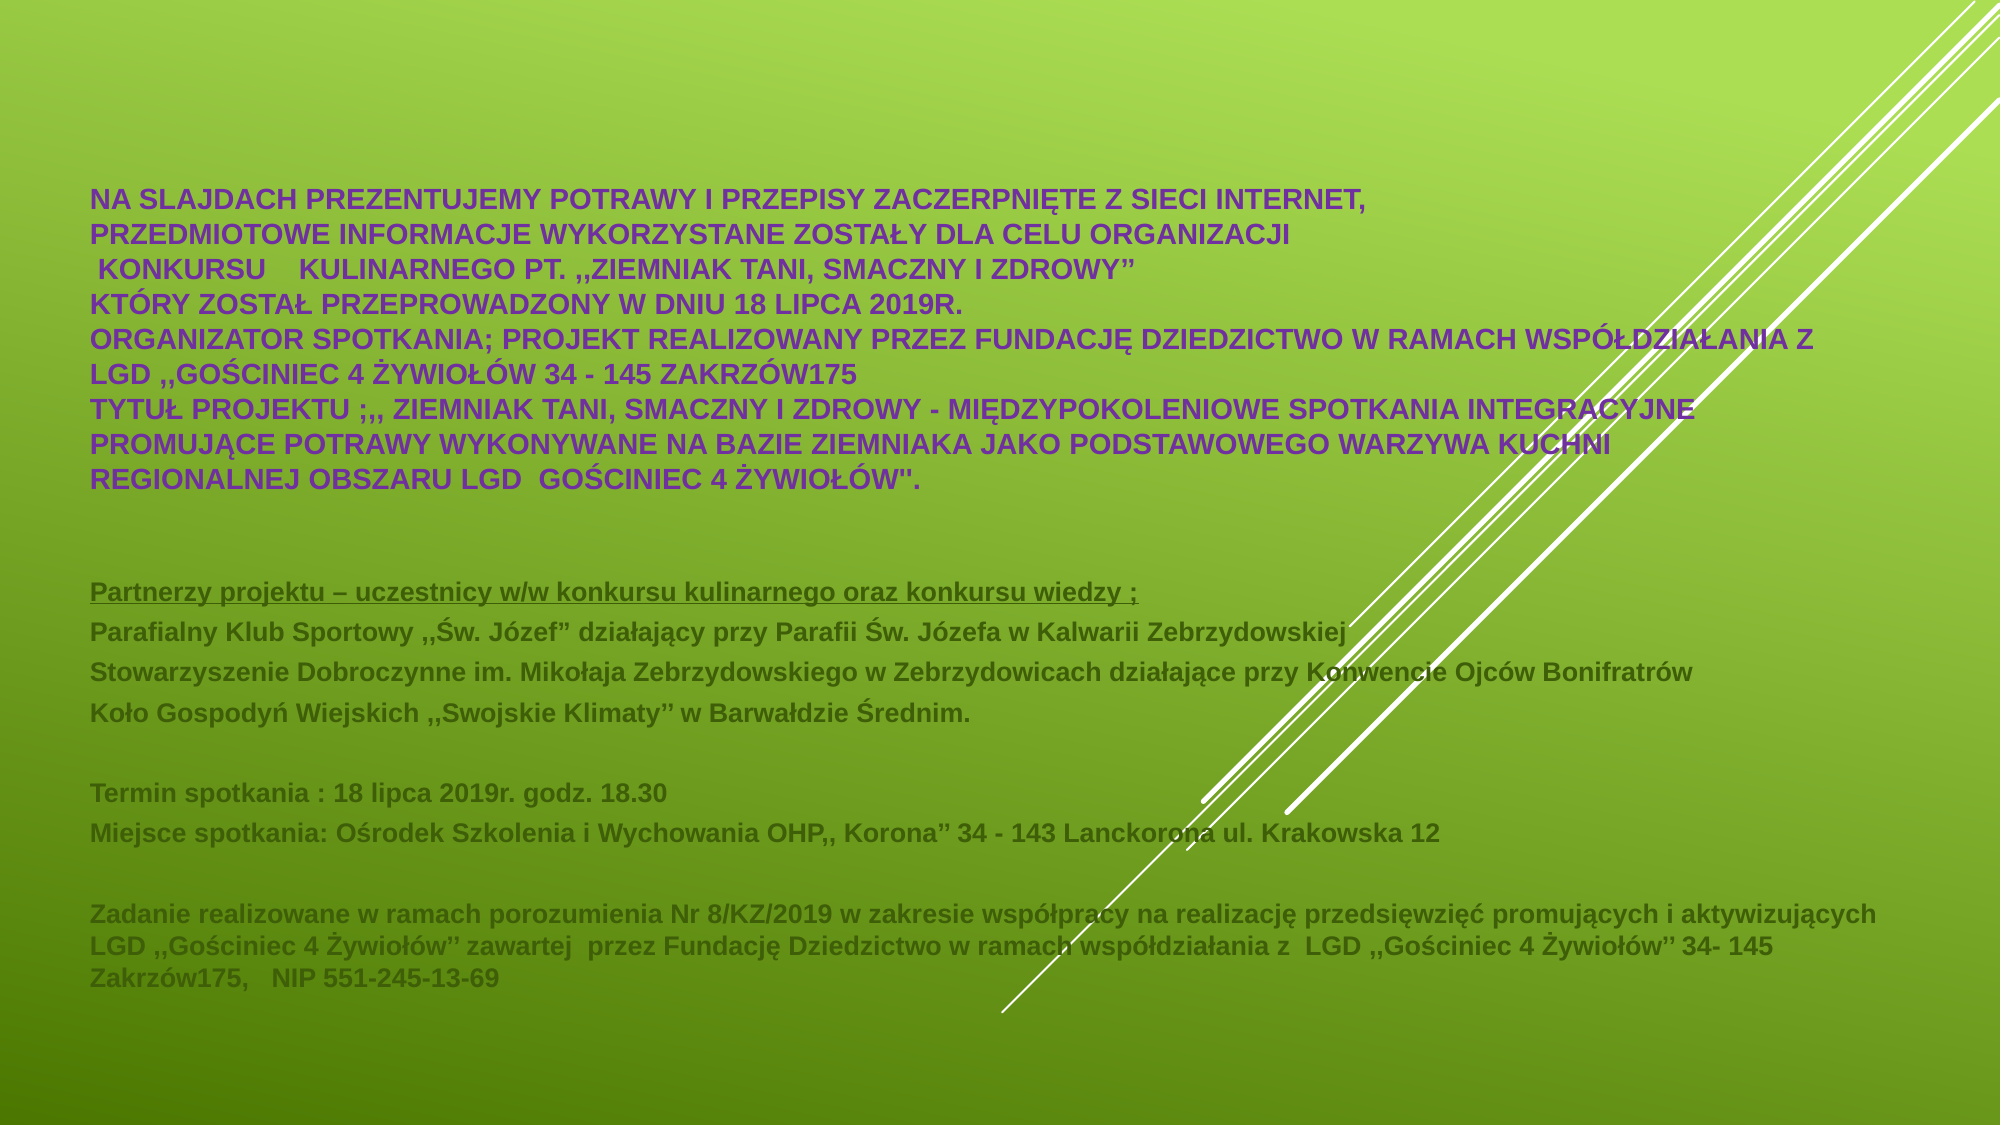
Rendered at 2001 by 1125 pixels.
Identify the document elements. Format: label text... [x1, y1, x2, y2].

subtitle Partnerzy projektu – uczestnicy w/w konkursu kulinarnego oraz konkursu wiedzy ; Parafialny Klub Sportowy ,,Św. Józef” działający przy Parafii Św. Józefa w Kalwarii Zebrzydowskiej Stowarzyszenie Dobroczynne im. Mikołaja Zebrzydowskiego w Zebrzydowicach działające przy Konwencie Ojców Bonifratrów Koło Gospodyń Wiejskich ,,Swojskie Klimaty’’ w Barwałdzie Średnim. Termin spotkania : 18 lipca 2019r. godz. 18.30 Miejsce spotkania: Ośrodek Szkolenia i Wychowania OHP,, Korona’’ 34 - 143 Lanckorona ul. Krakowska 12 Zadanie realizowane w ramach porozumienia Nr 8/KZ/2019 w zakresie współpracy na realizację przedsięwzięć promujących i aktywizujących LGD ,,Gościniec 4 Żywiołów’’ zawartej przez Fundację Dziedzictwo w ramach współdziałania z LGD ,,Gościniec 4 Żywiołów’’ 34- 145 Zakrzów175, NIP 551-245-13-69 [74, 566, 1924, 1084]
title Na slajdach prezentujemy potrawy i przepisy zaczerpnięte z sieci Internet, przedmiotowe informacje wykorzystane zostały dla celu organizacji Konkursu Kulinarnego pt. ,,Ziemniak tani, smaczny i zdrowy’’ który został przeprowadzony w dniu 18 lipca 2019r. Organizator spotkania; Projekt realizowany przez Fundację Dziedzictwo w ramach współdziałania z LGD ,,Gościniec 4 Żywiołów 34 - 145 Zakrzów175 Tytuł projektu ;,, Ziemniak tani, smaczny i zdrowy - międzypokoleniowe spotkania integracyjne promujące potrawy wykonywane na bazie ziemniaka jako podstawowego warzywa kuchni regionalnej obszaru LGD Gościniec 4 Żywiołów''. [74, 48, 1842, 539]
